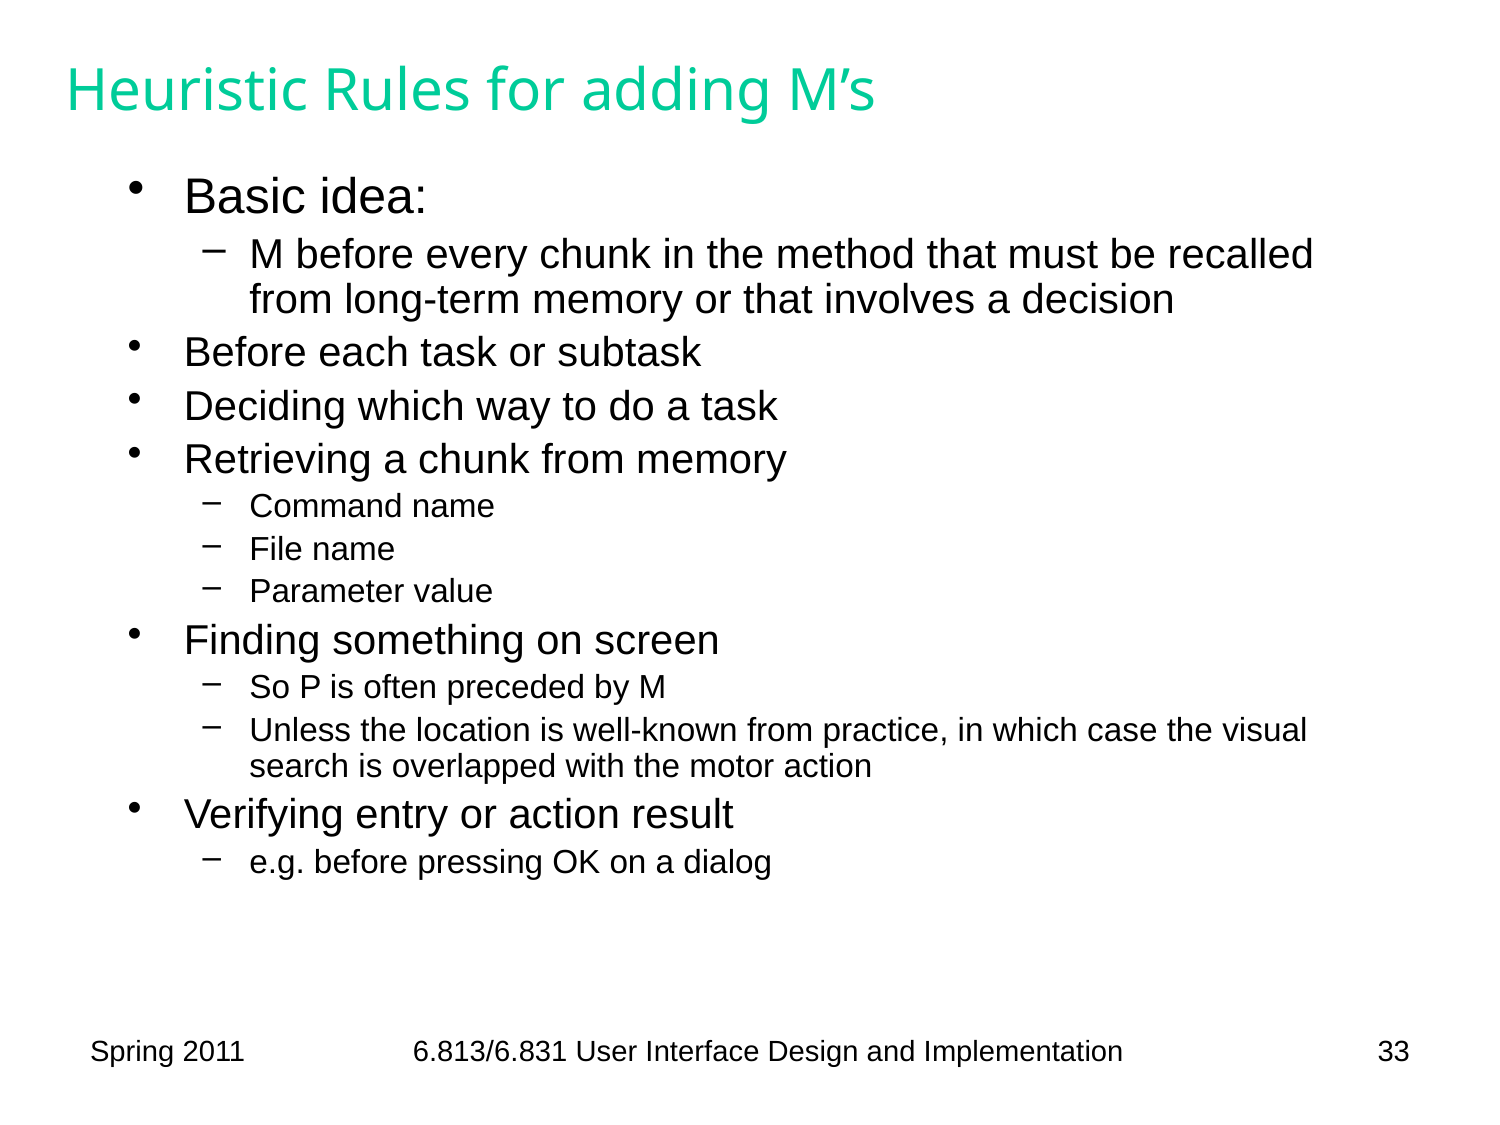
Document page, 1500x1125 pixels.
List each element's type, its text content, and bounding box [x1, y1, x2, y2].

title Heuristic Rules for adding M’s [49, 24, 1438, 151]
list Basic idea: M before every chunk in the method that must be recalled from long-term memory or that involves a decision Before each task or subtask Deciding which way to do a task Retrieving a chunk from memory Command name File name Parameter value Finding something on screen So P is often preceded by M Unless the location is well-known from practice, in which case the visual search is overlapped with the motor action Verifying entry or action result e.g. before pressing OK on a dialog [112, 162, 1388, 938]
footer 6.813/6.831 User Interface Design and Implementation [312, 1024, 1226, 1103]
slide_number 33 [1237, 1024, 1426, 1103]
slide_number Spring 2011 [74, 1024, 301, 1103]
